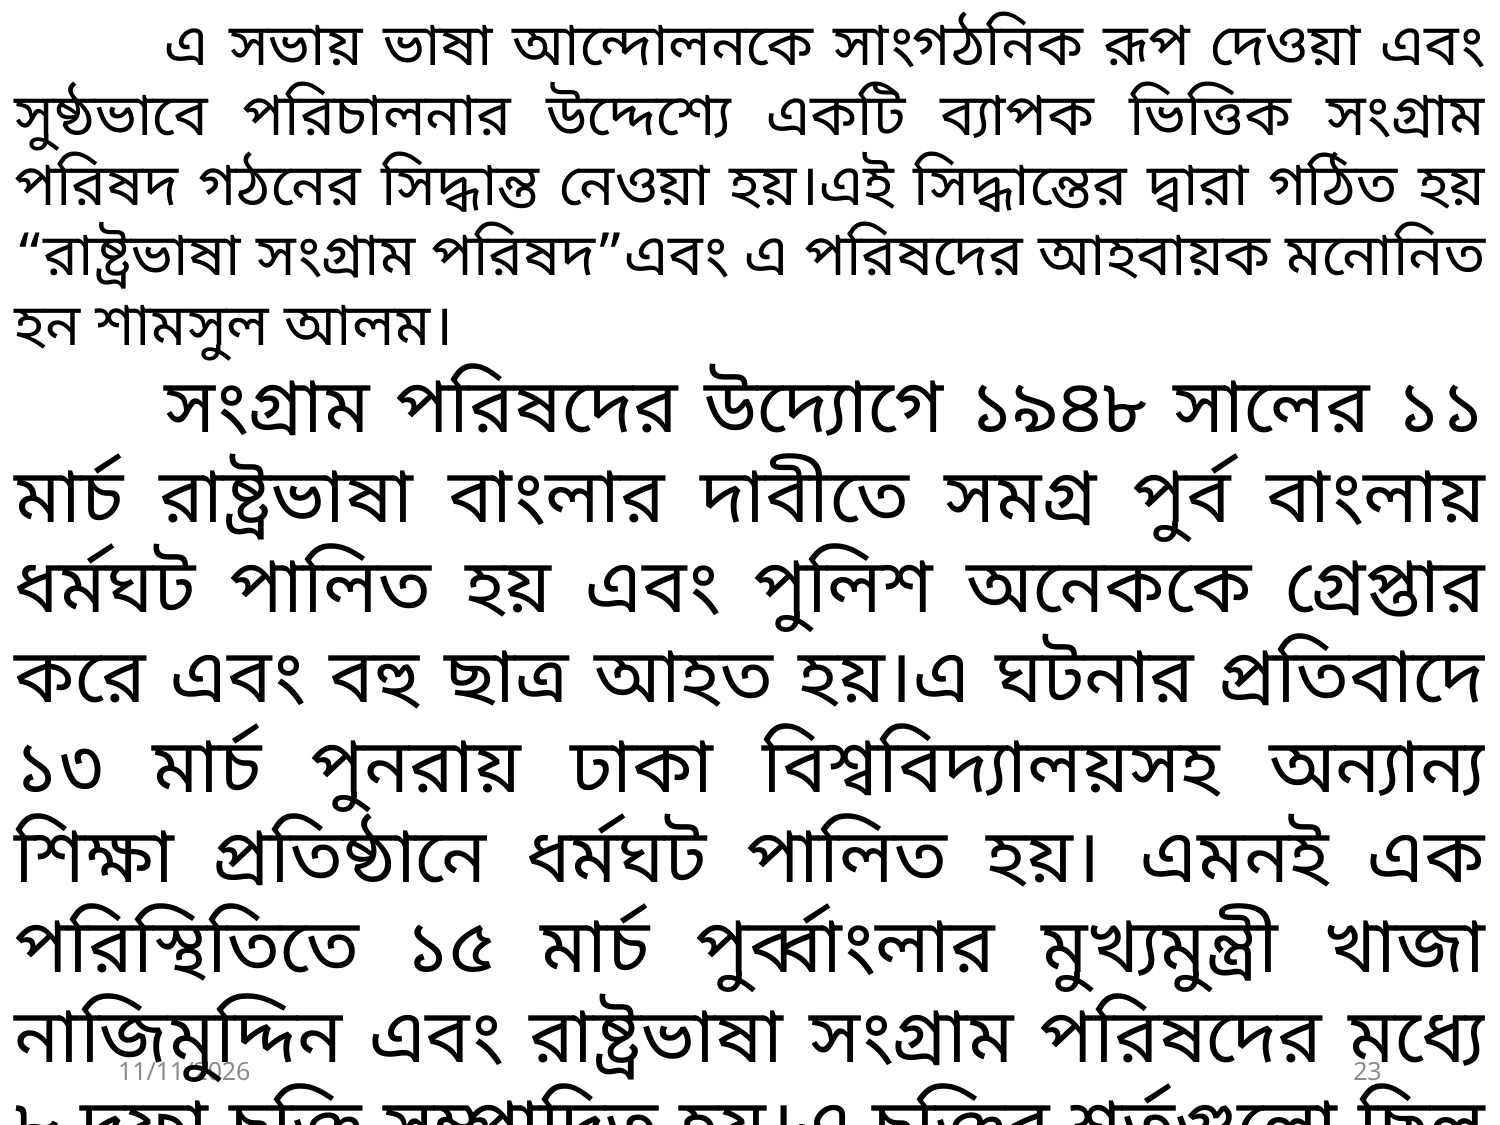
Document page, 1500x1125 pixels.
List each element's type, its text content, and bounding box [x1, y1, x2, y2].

text_box এ সভায় ভাষা আন্দোলনকে সাংগঠনিক রূপ দেওয়া এবং সুষ্ঠভাবে পরিচালনার উদ্দেশ্যে একটি ব্যাপক ভিত্তিক সংগ্রাম পরিষদ গঠনের সিদ্ধান্ত নেওয়া হয়।এই সিদ্ধান্তের দ্বারা গঠিত হয় “রাষ্ট্রভাষা সংগ্রাম পরিষদ”এবং এ পরিষদের আহবায়ক মনোনিত হন শামসুল আলম। সংগ্রাম পরিষদের উদ্যোগে ১৯৪৮ সালের ১১ মার্চ রাষ্ট্রভাষা বাংলার দাবীতে সমগ্র পুর্ব বাংলায় ধর্মঘট পালিত হয় এবং পুলিশ অনেককে গ্রেপ্তার করে এবং বহু ছাত্র আহত হয়।এ ঘটনার প্রতিবাদে ১৩ মার্চ পুনরায় ঢাকা বিশ্ববিদ্যালয়সহ অন্যান্য শিক্ষা প্রতিষ্ঠানে ধর্মঘট পালিত হয়। এমনই এক পরিস্থিতিতে ১৫ মার্চ পুর্ব্বাংলার মুখ্যমুন্ত্রী খাজা নাজিমুদ্দিন এবং রাষ্ট্রভাষা সংগ্রাম পরিষদের মধ্যে ৮ দফা চুক্তি সম্পাদিত হয়।এ চুক্তির শর্তগুলো ছিল নিম্নরূপঃ [0, 0, 1500, 1125]
